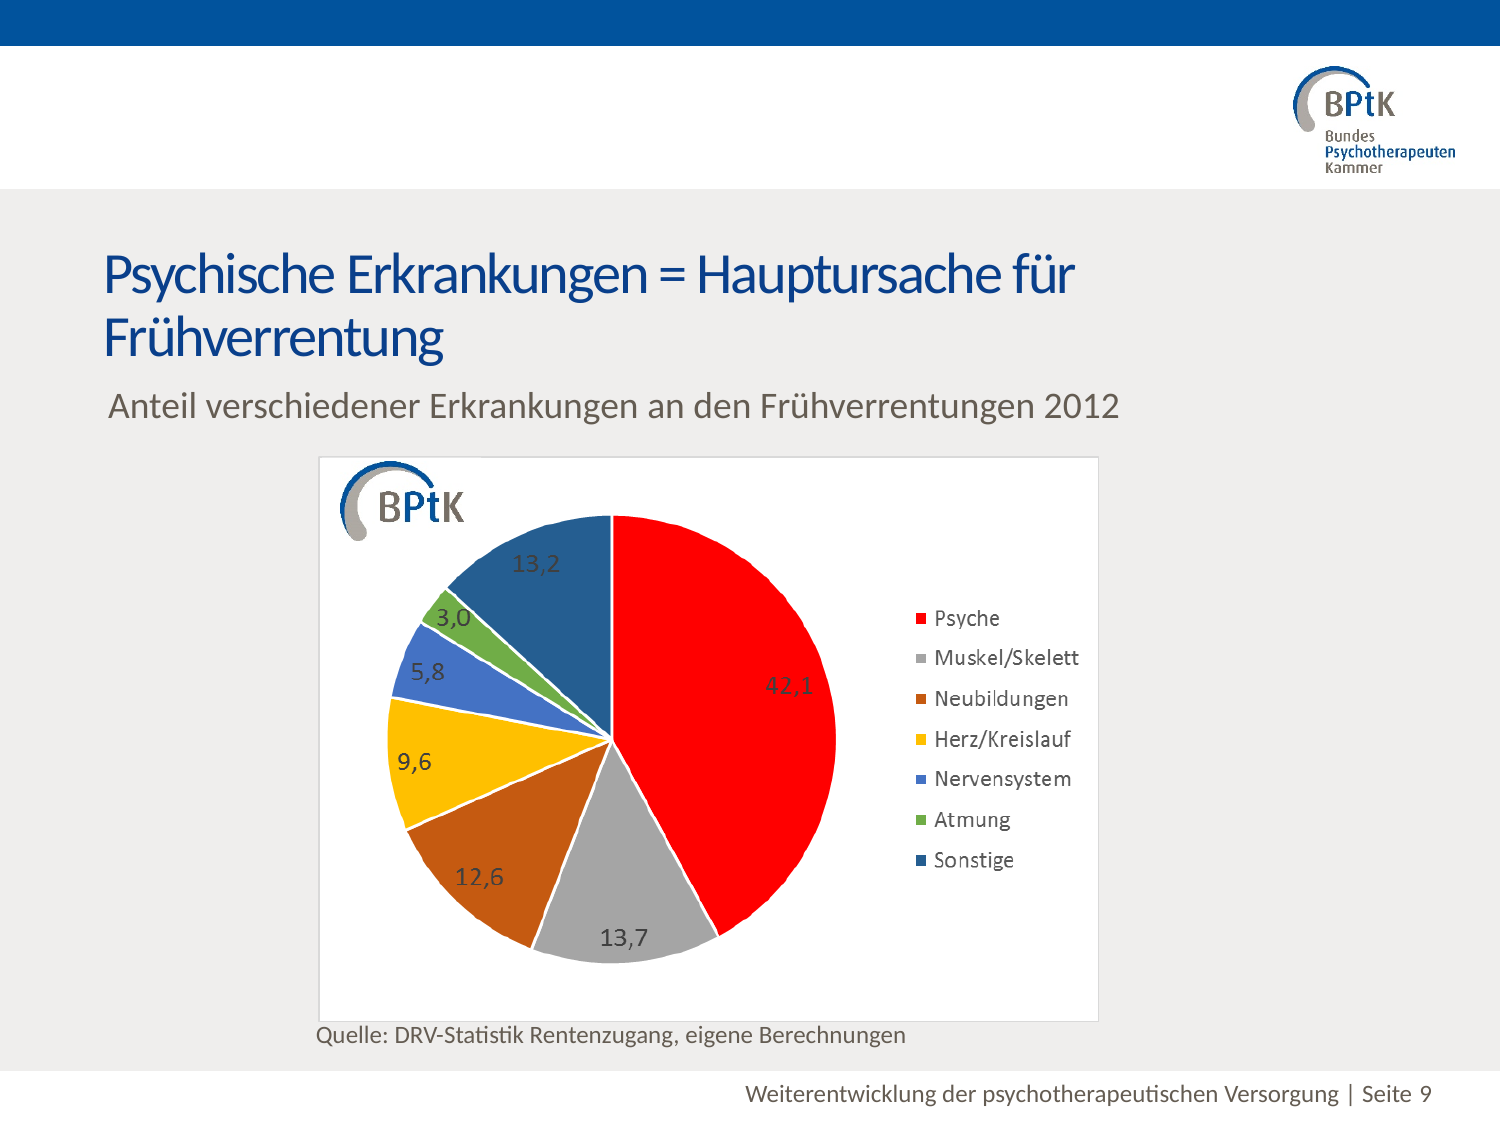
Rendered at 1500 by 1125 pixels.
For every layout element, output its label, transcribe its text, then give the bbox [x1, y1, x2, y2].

text_box Quelle: DRV-Statistik Rentenzugang, eigene Berechnungen [301, 1011, 1164, 1086]
text_box Anteil verschiedener Erkrankungen an den Frühverrentungen 2012 [93, 373, 1152, 434]
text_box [318, 455, 1099, 1022]
title Psychische Erkrankungen = Hauptursache für Frühverrentung [88, 236, 1329, 338]
picture [1293, 66, 1455, 173]
